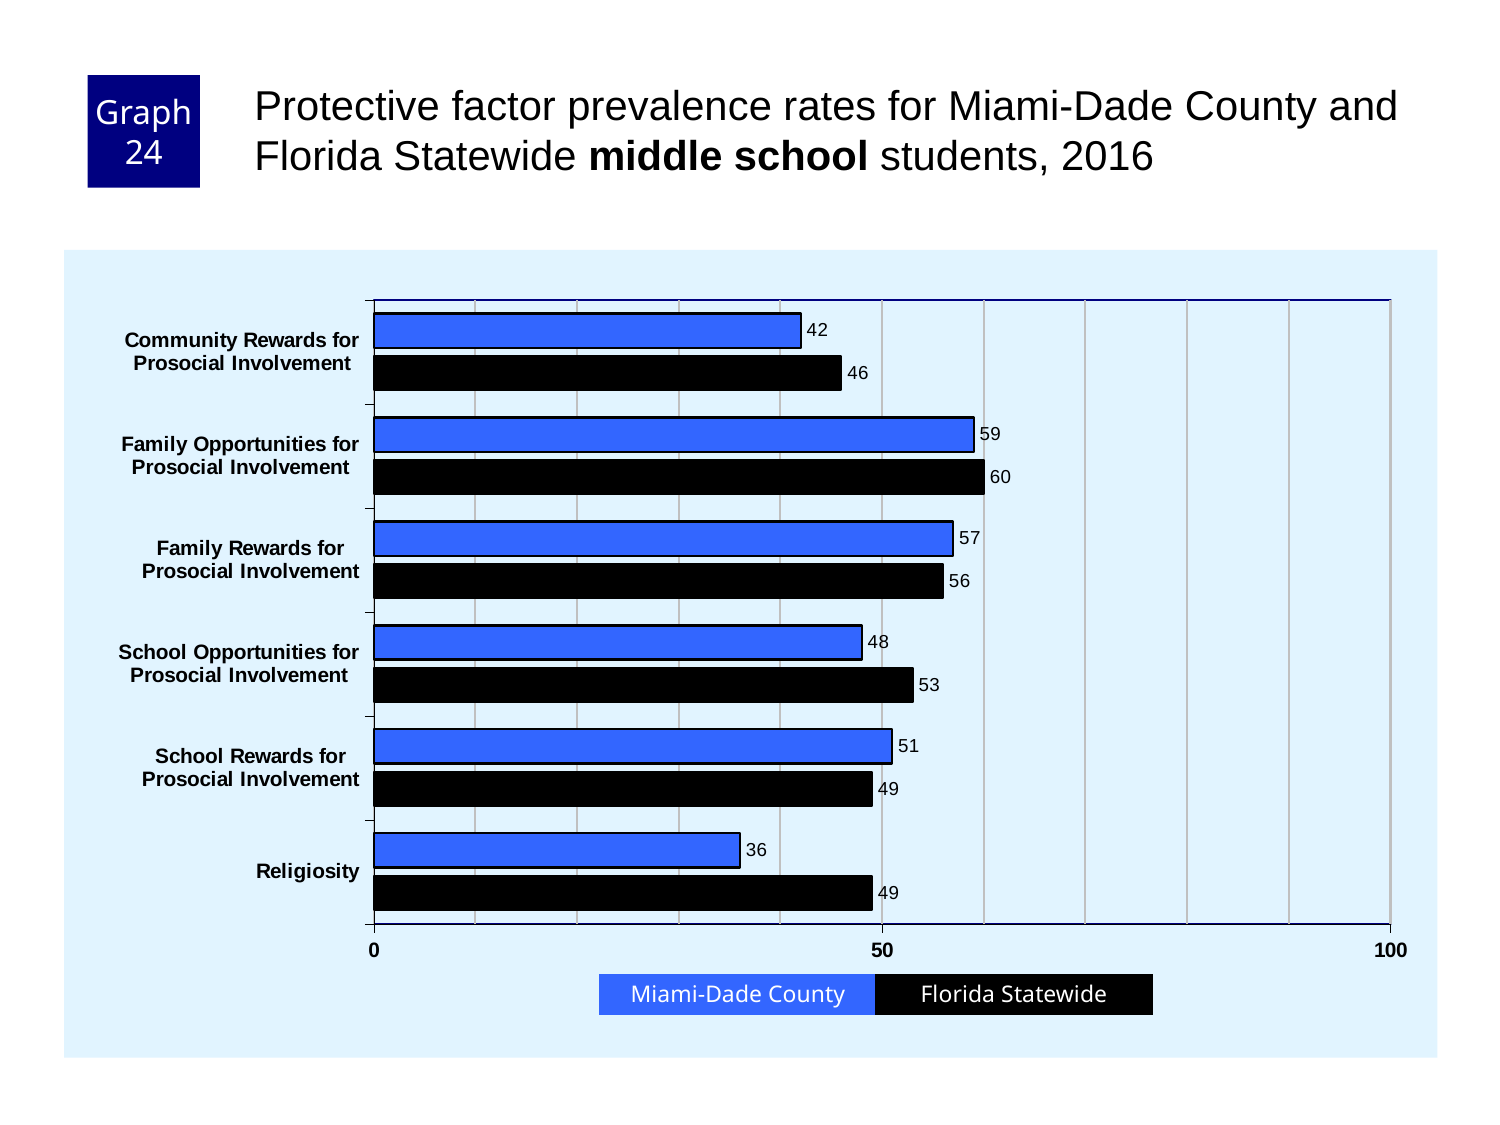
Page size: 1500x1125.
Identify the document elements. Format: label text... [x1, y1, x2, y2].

text_box Protective factor prevalence rates for Miami-Dade County and Florida Statewide middle school students, 2016 [249, 75, 1438, 200]
text_box Graph 24 [87, 75, 200, 188]
chart [63, 249, 1438, 1059]
